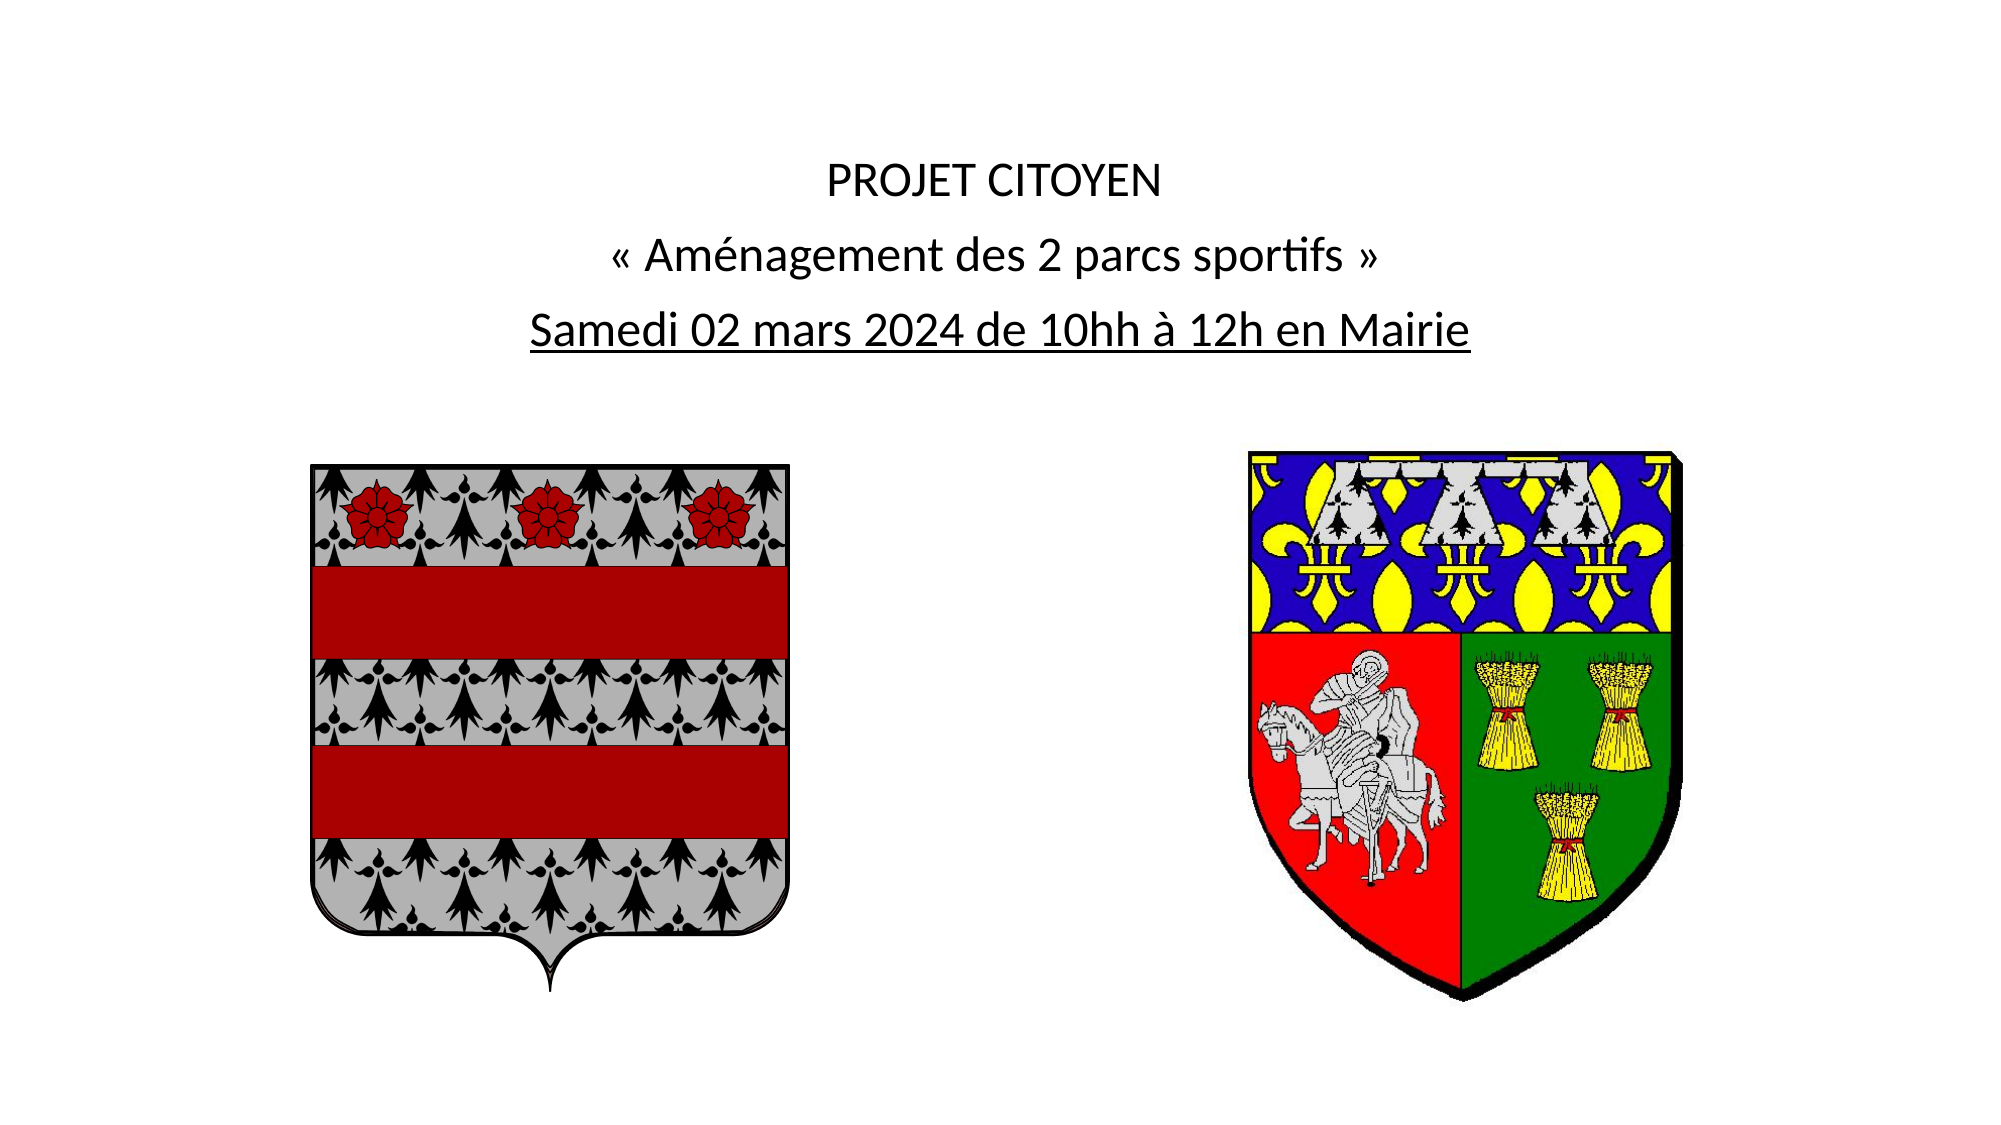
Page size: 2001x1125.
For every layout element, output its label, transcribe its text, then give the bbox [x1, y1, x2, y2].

picture [1239, 442, 1690, 1014]
picture [309, 464, 790, 993]
subtitle PROJET CITOYEN « Aménagement des 2 parcs sportifs » Samedi 02 mars 2024 de 10hh à 12h en Mairie [249, 146, 1750, 418]
